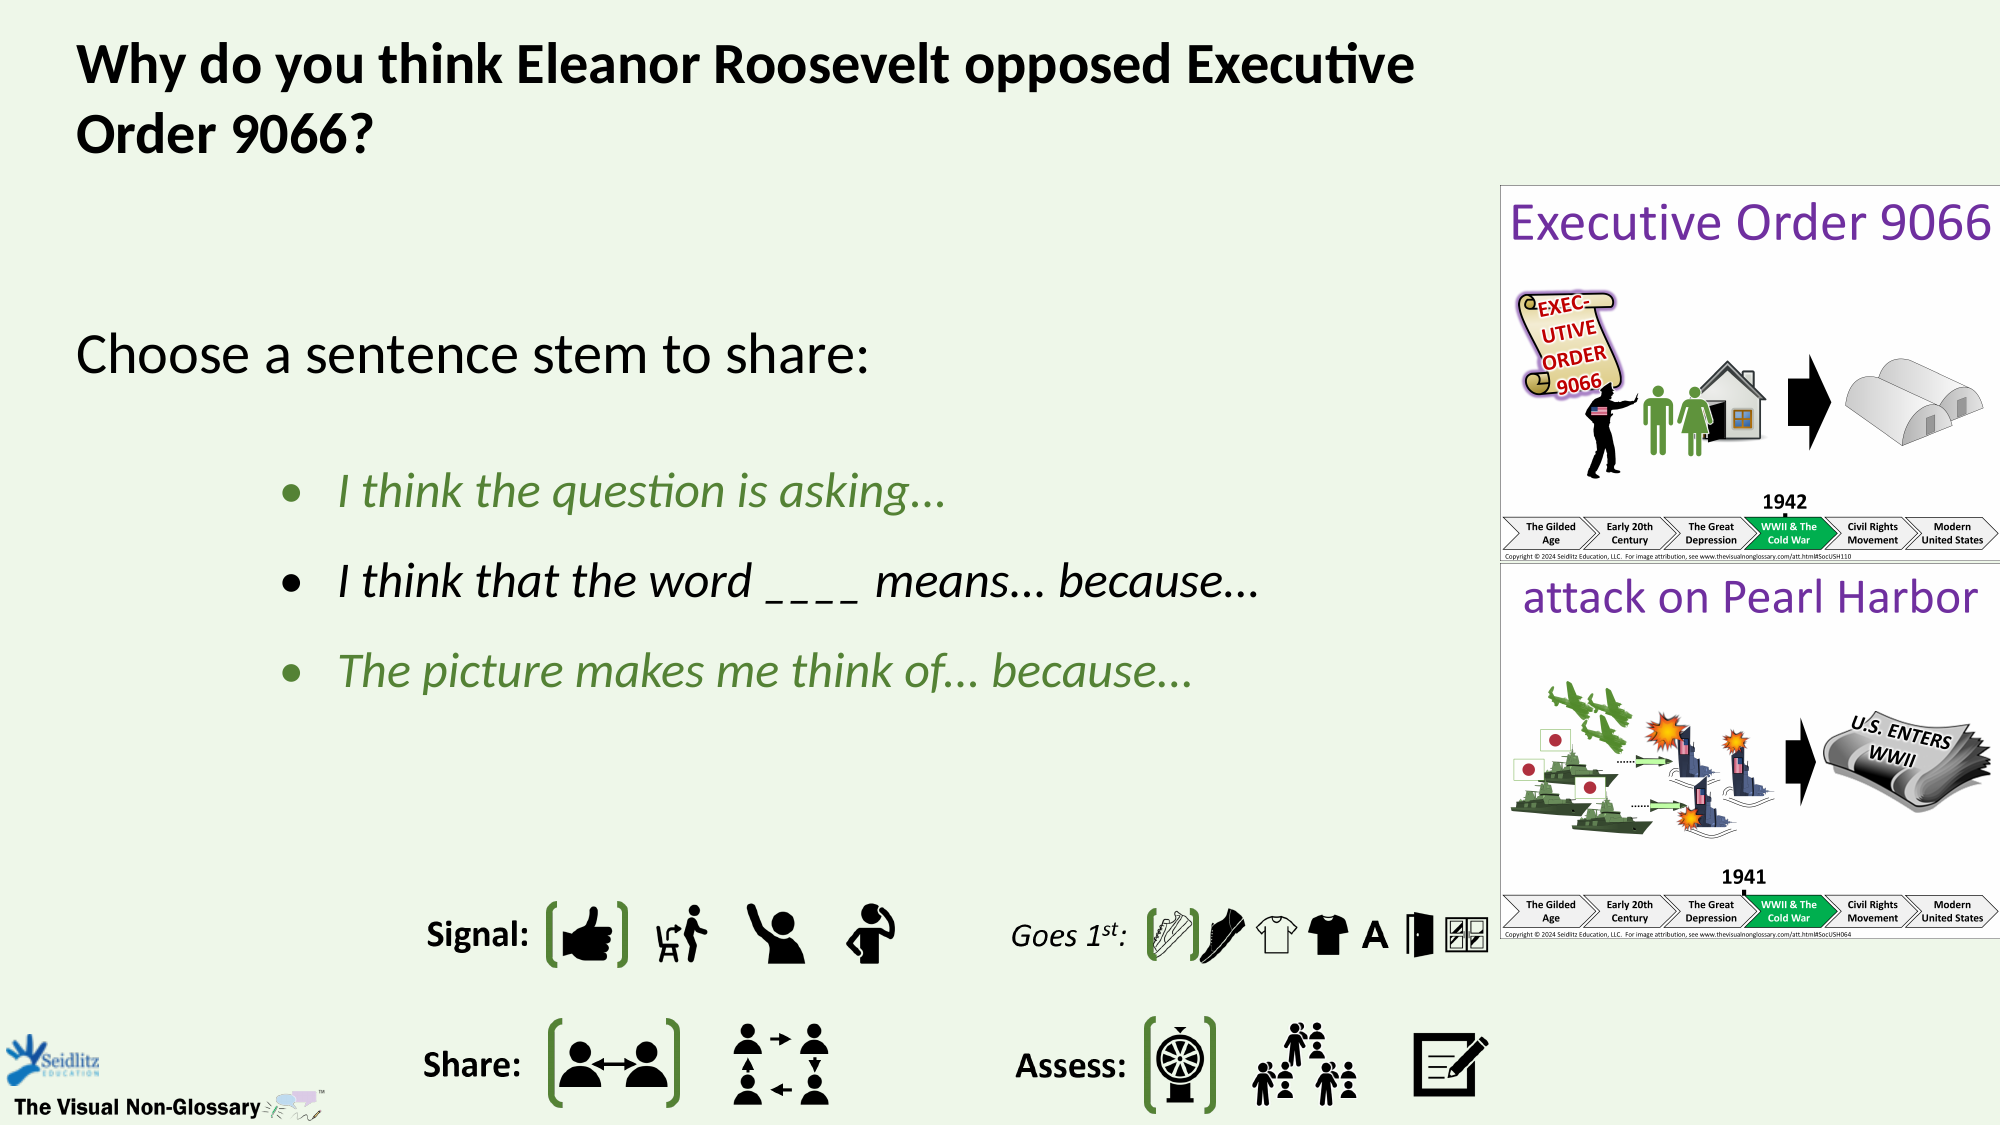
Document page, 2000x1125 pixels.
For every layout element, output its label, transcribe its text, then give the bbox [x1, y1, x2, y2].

text_box Why do you think Eleanor Roosevelt opposed Executive Order 9066? [61, 17, 1479, 173]
picture [0, 1034, 328, 1125]
text_box Choose a sentence stem to share: [61, 307, 1479, 393]
text_box • I think the question is asking... • I think that the word ____ means... because... • The picture makes me think of... because... [263, 374, 1277, 705]
picture [400, 899, 1489, 1114]
picture [1499, 563, 2000, 940]
picture [1499, 185, 2000, 562]
